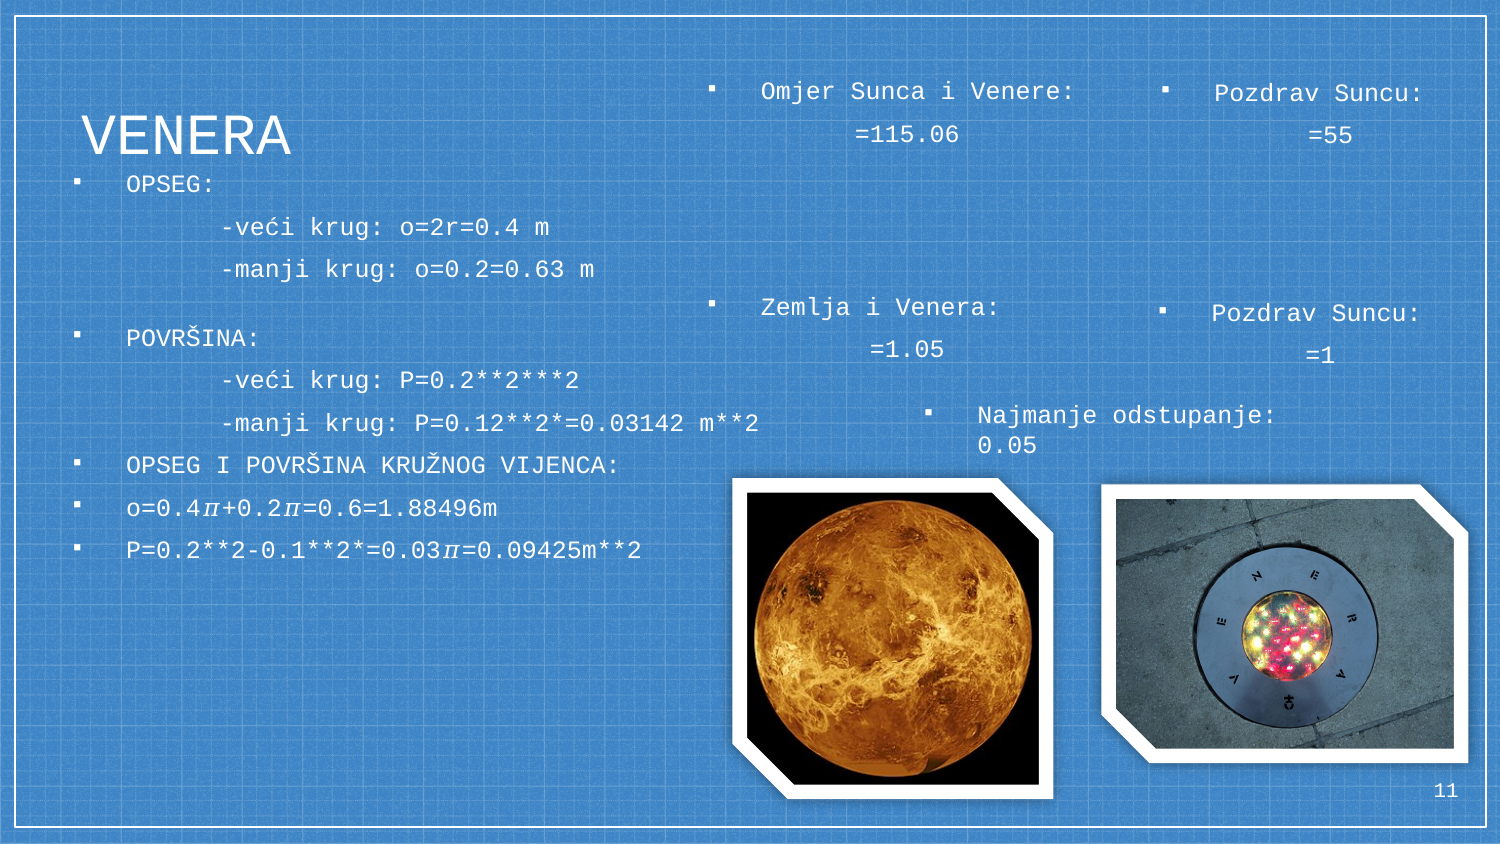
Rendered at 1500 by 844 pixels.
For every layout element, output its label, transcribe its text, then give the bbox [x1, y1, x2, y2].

slide_number 11 [1398, 768, 1474, 810]
picture [0, 0, 1500, 844]
title VENERA [66, 81, 1417, 149]
text_box Najmanje odstupanje: 0.05 [887, 340, 1351, 561]
